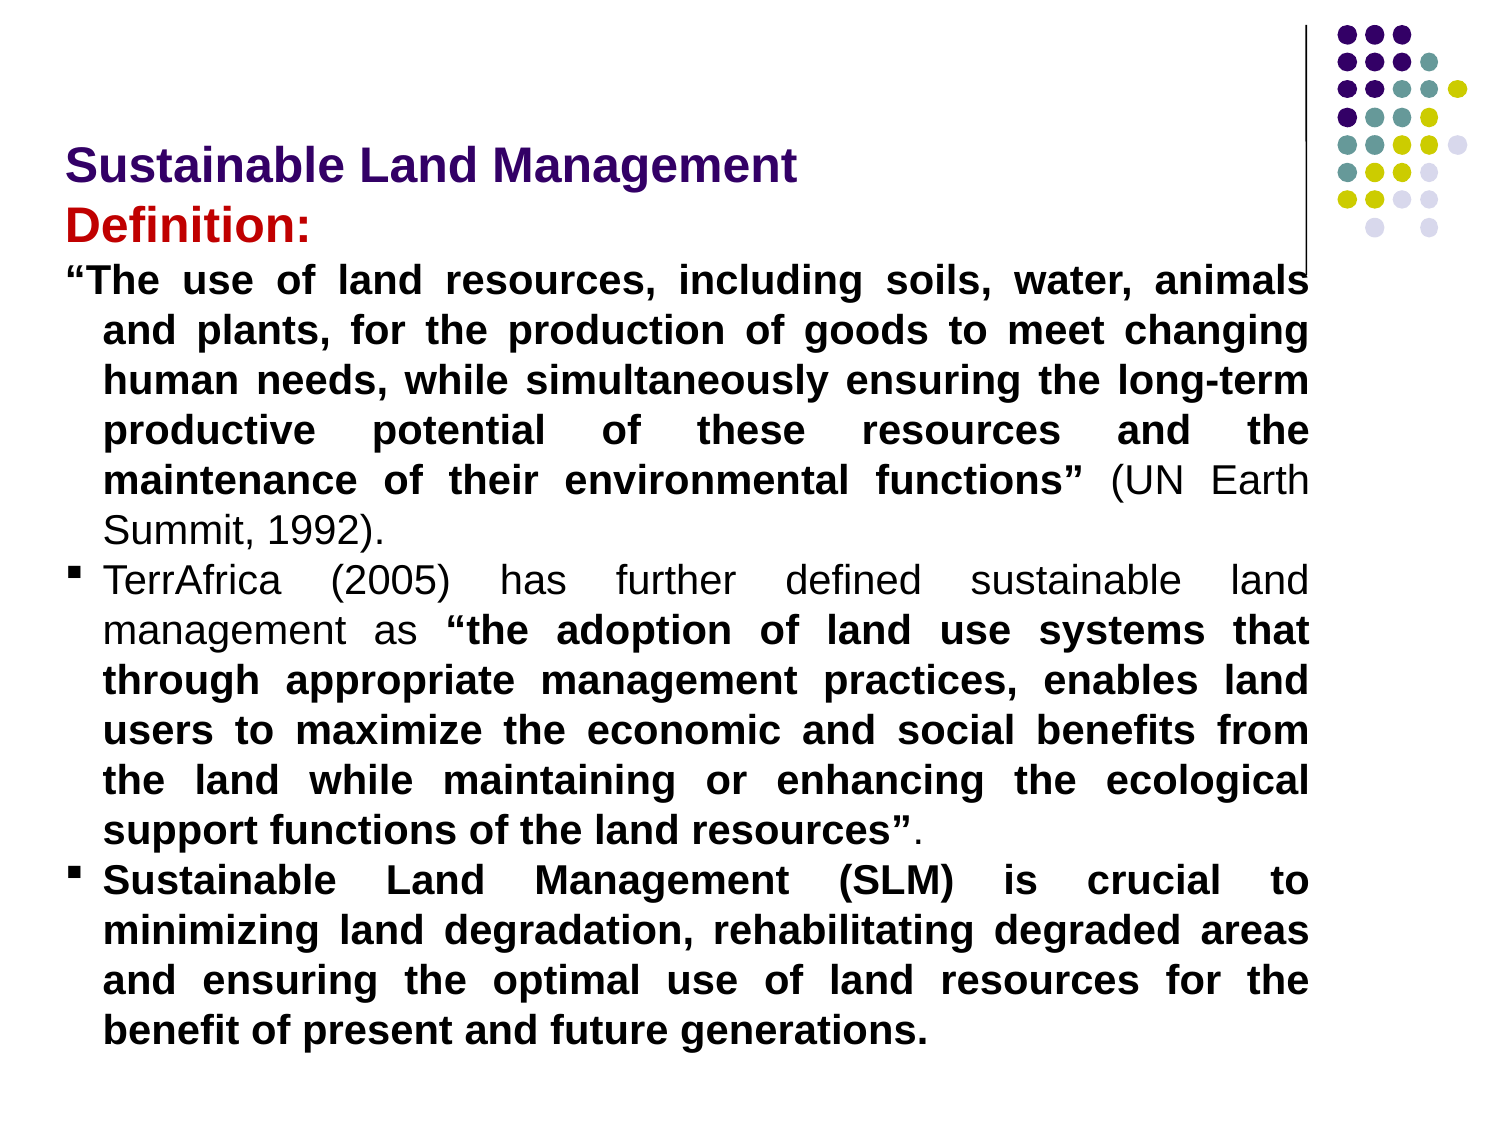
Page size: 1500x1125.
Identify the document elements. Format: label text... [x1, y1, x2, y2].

text_box Sustainable Land Management Definition: “The use of land resources, including soils, water, animals and plants, for the production of goods to meet changing human needs, while simultaneously ensuring the long-term productive potential of these resources and the maintenance of their environmental functions” (UN Earth Summit, 1992). TerrAfrica (2005) has further defined sustainable land management as “the adoption of land use systems that through appropriate management practices, enables land users to maximize the economic and social benefits from the land while maintaining or enhancing the ecological support functions of the land resources”. Sustainable Land Management (SLM) is crucial to minimizing land degradation, rehabilitating degraded areas and ensuring the optimal use of land resources for the benefit of present and future generations. [49, 125, 1325, 1111]
